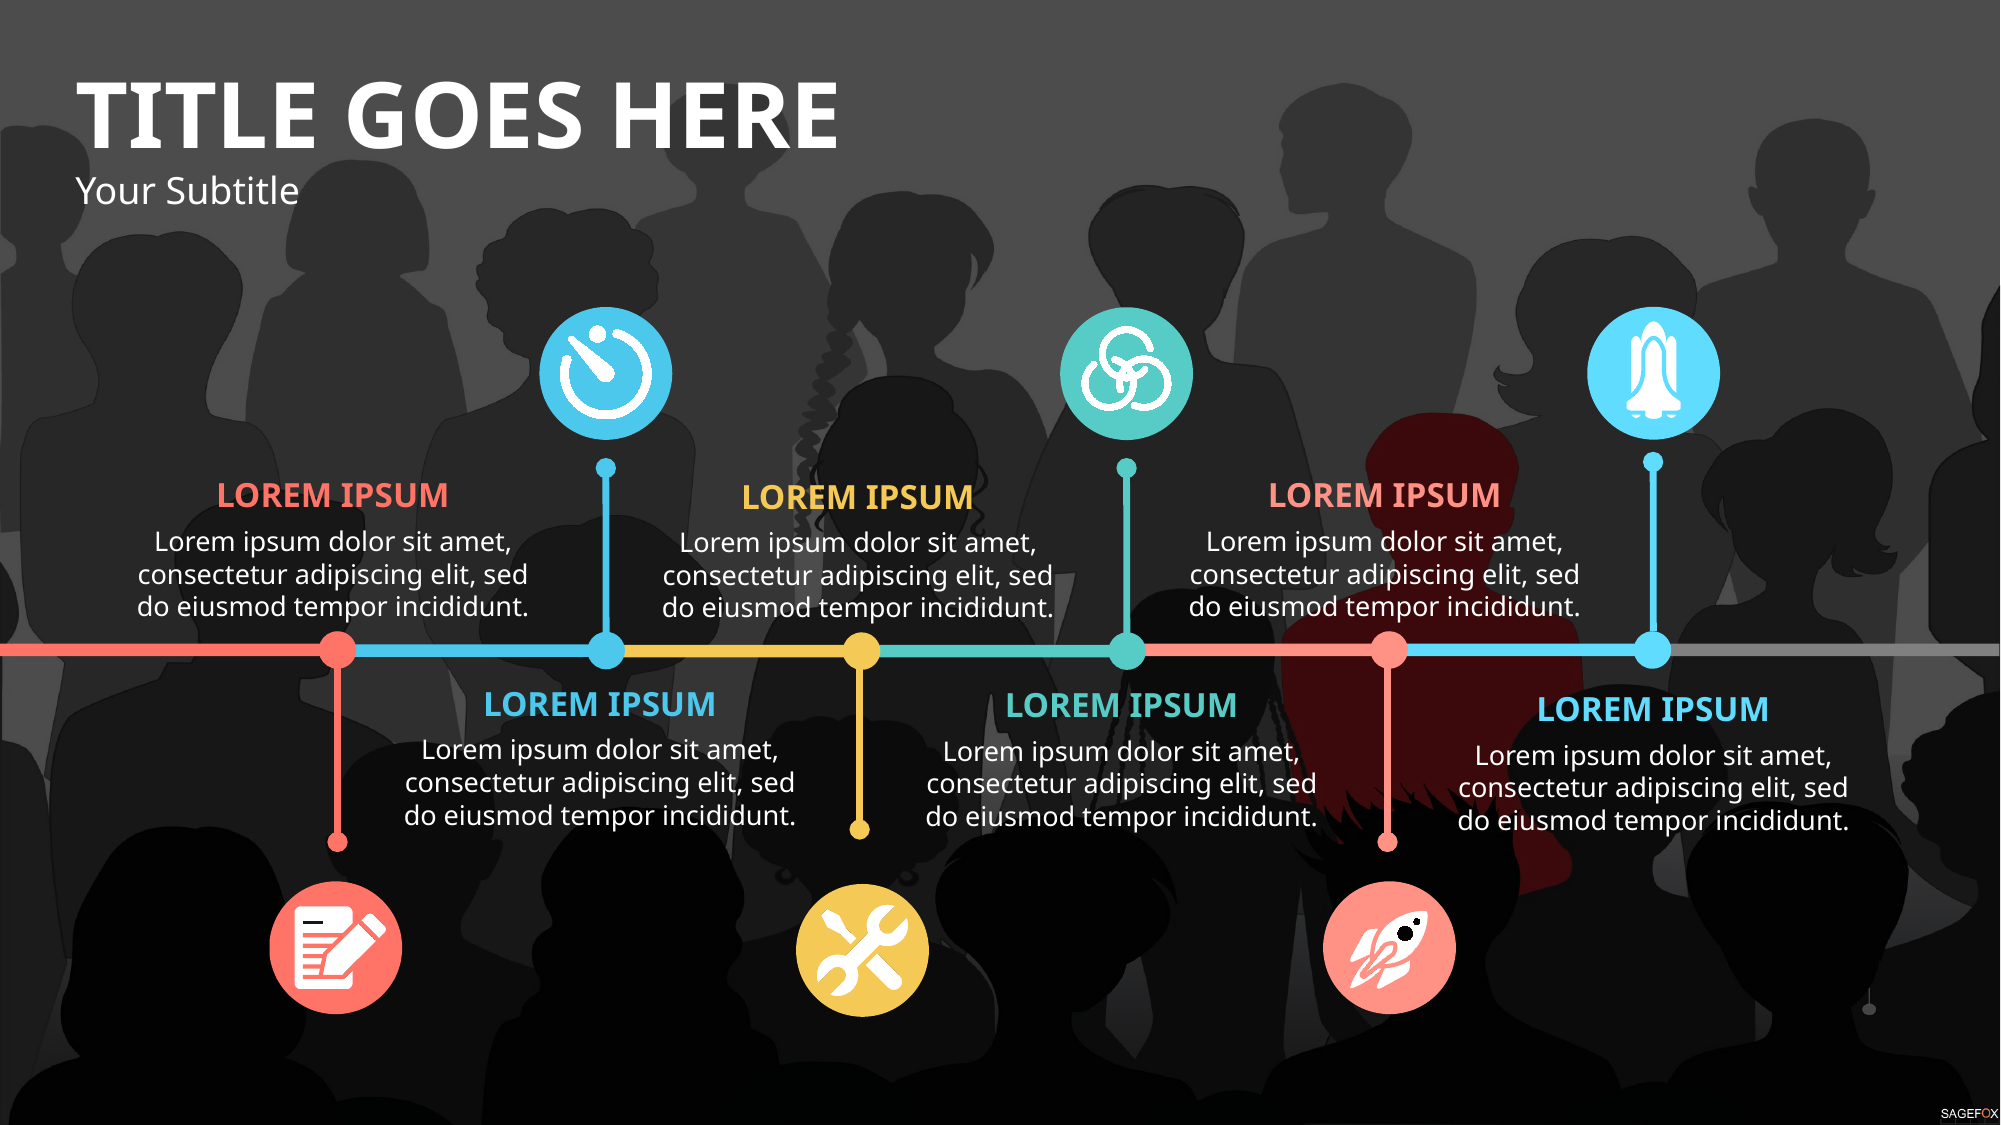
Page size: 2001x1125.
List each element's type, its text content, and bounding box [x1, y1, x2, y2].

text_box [269, 881, 403, 1015]
text_box LOREM IPSUM Lorem ipsum dolor sit amet, consectetur adipiscing elit, sed do eiusmod tempor incididunt. [379, 677, 821, 836]
text_box [1672, 643, 2000, 657]
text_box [539, 306, 673, 440]
picture [0, 0, 2001, 1125]
text_box [881, 631, 1147, 671]
text_box [1146, 630, 1409, 670]
text_box [356, 630, 626, 671]
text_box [1060, 307, 1194, 441]
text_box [796, 883, 929, 1017]
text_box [1587, 306, 1721, 440]
text_box LOREM IPSUM Lorem ipsum dolor sit amet, consectetur adipiscing elit, sed do eiusmod tempor incididunt. [901, 679, 1342, 837]
text_box LOREM IPSUM Lorem ipsum dolor sit amet, consectetur adipiscing elit, sed do eiusmod tempor incididunt. [1164, 469, 1606, 627]
text_box LOREM IPSUM Lorem ipsum dolor sit amet, consectetur adipiscing elit, sed do eiusmod tempor incididunt. [112, 469, 554, 627]
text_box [1323, 881, 1456, 1015]
text_box [0, 630, 358, 670]
text_box [1408, 630, 1673, 670]
text_box [625, 631, 882, 671]
text_box TITLE GOES HERE Your Subtitle [60, 49, 1036, 220]
text_box LOREM IPSUM Lorem ipsum dolor sit amet, consectetur adipiscing elit, sed do eiusmod tempor incididunt. [1432, 682, 1874, 841]
text_box LOREM IPSUM Lorem ipsum dolor sit amet, consectetur adipiscing elit, sed do eiusmod tempor incididunt. [637, 470, 1079, 629]
